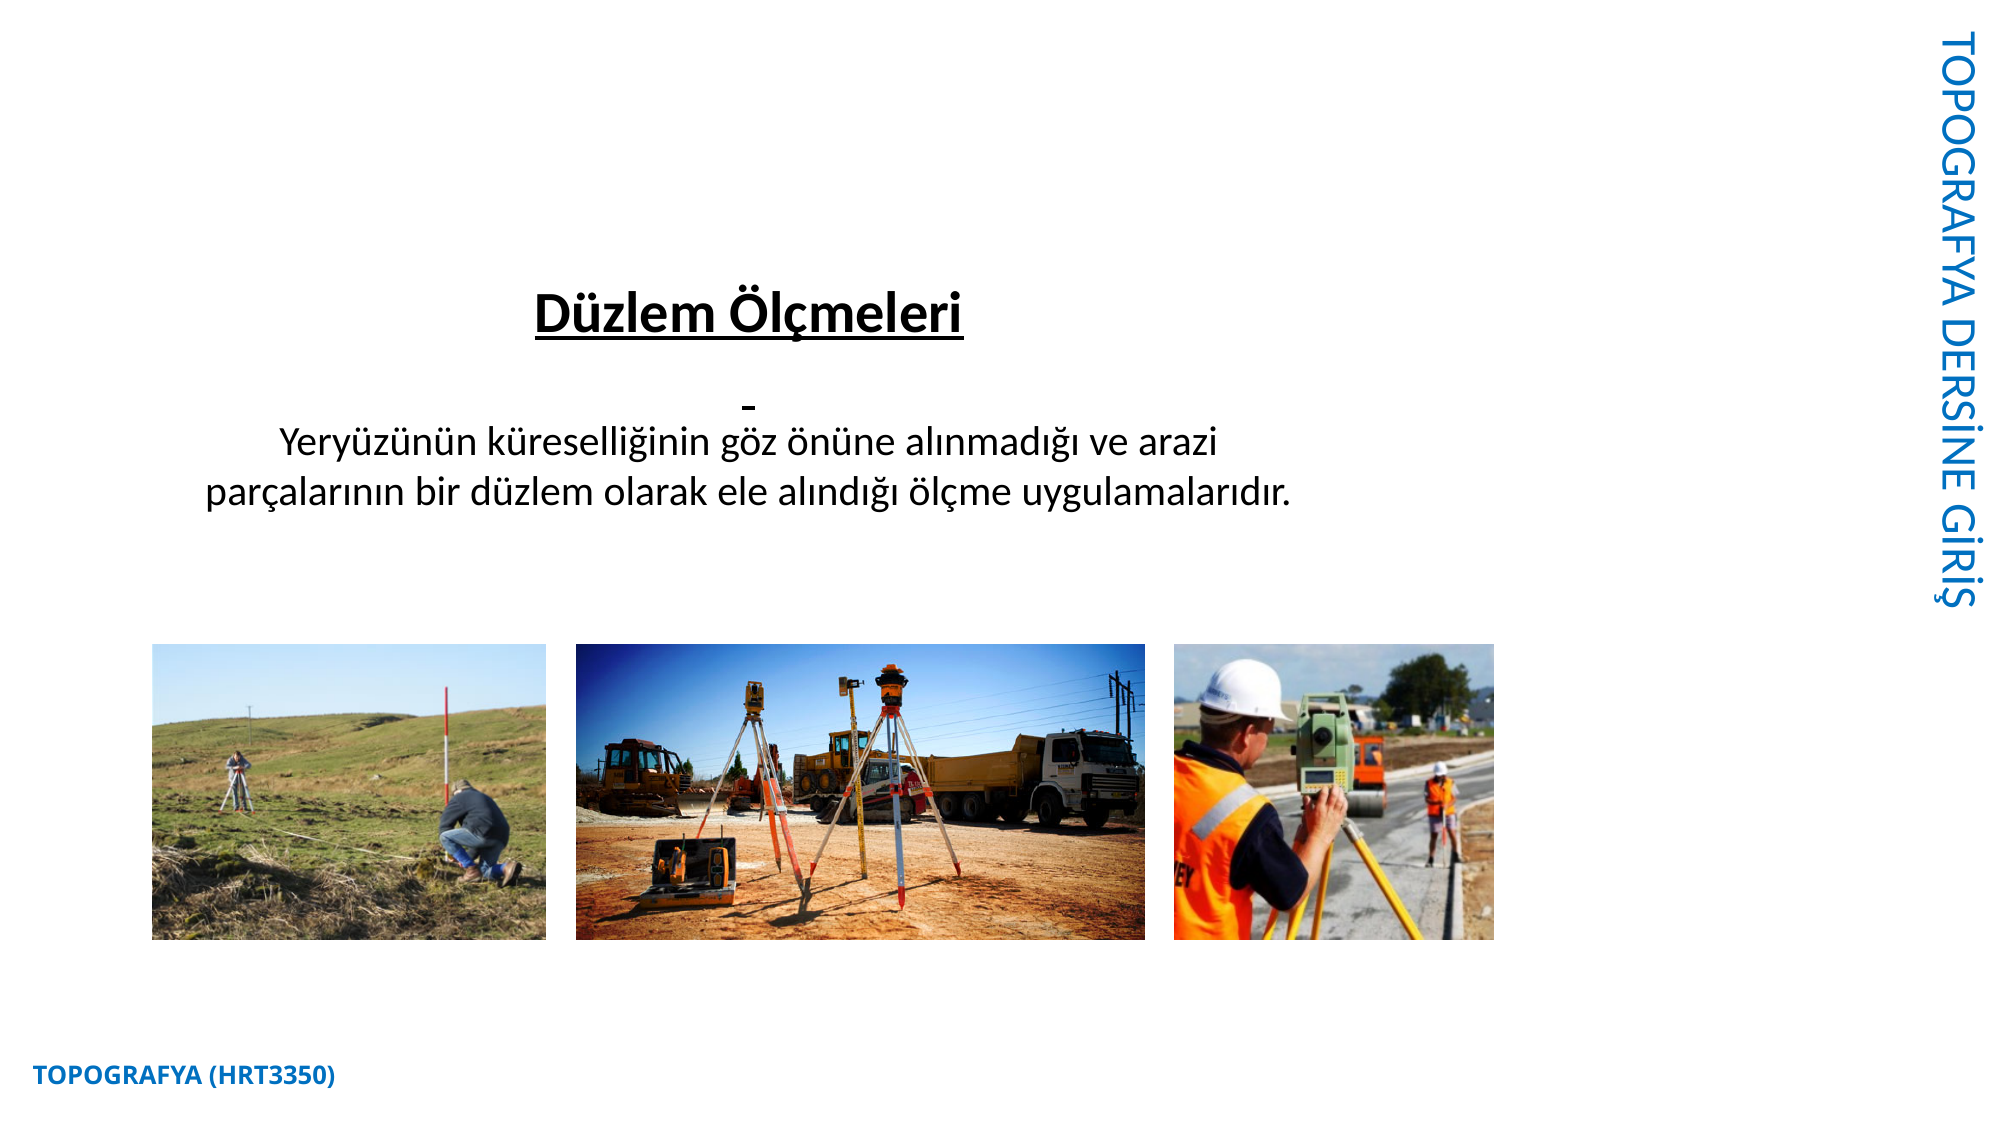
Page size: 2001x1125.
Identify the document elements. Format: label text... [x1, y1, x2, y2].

text_box Düzlem Ölçmeleri Yeryüzünün küreselliğinin göz önüne alınmadığı ve arazi parçalarının bir düzlem olarak ele alındığı ölçme uygulamalarıdır. [187, 266, 1311, 522]
text_box TOPOGRAFYA (HRT3350) [17, 1051, 407, 1114]
picture [576, 644, 1145, 940]
text_box TOPOGRAFYA DERSİNE GİRİŞ [1909, 16, 2000, 842]
picture [152, 644, 546, 940]
picture [1174, 644, 1494, 940]
